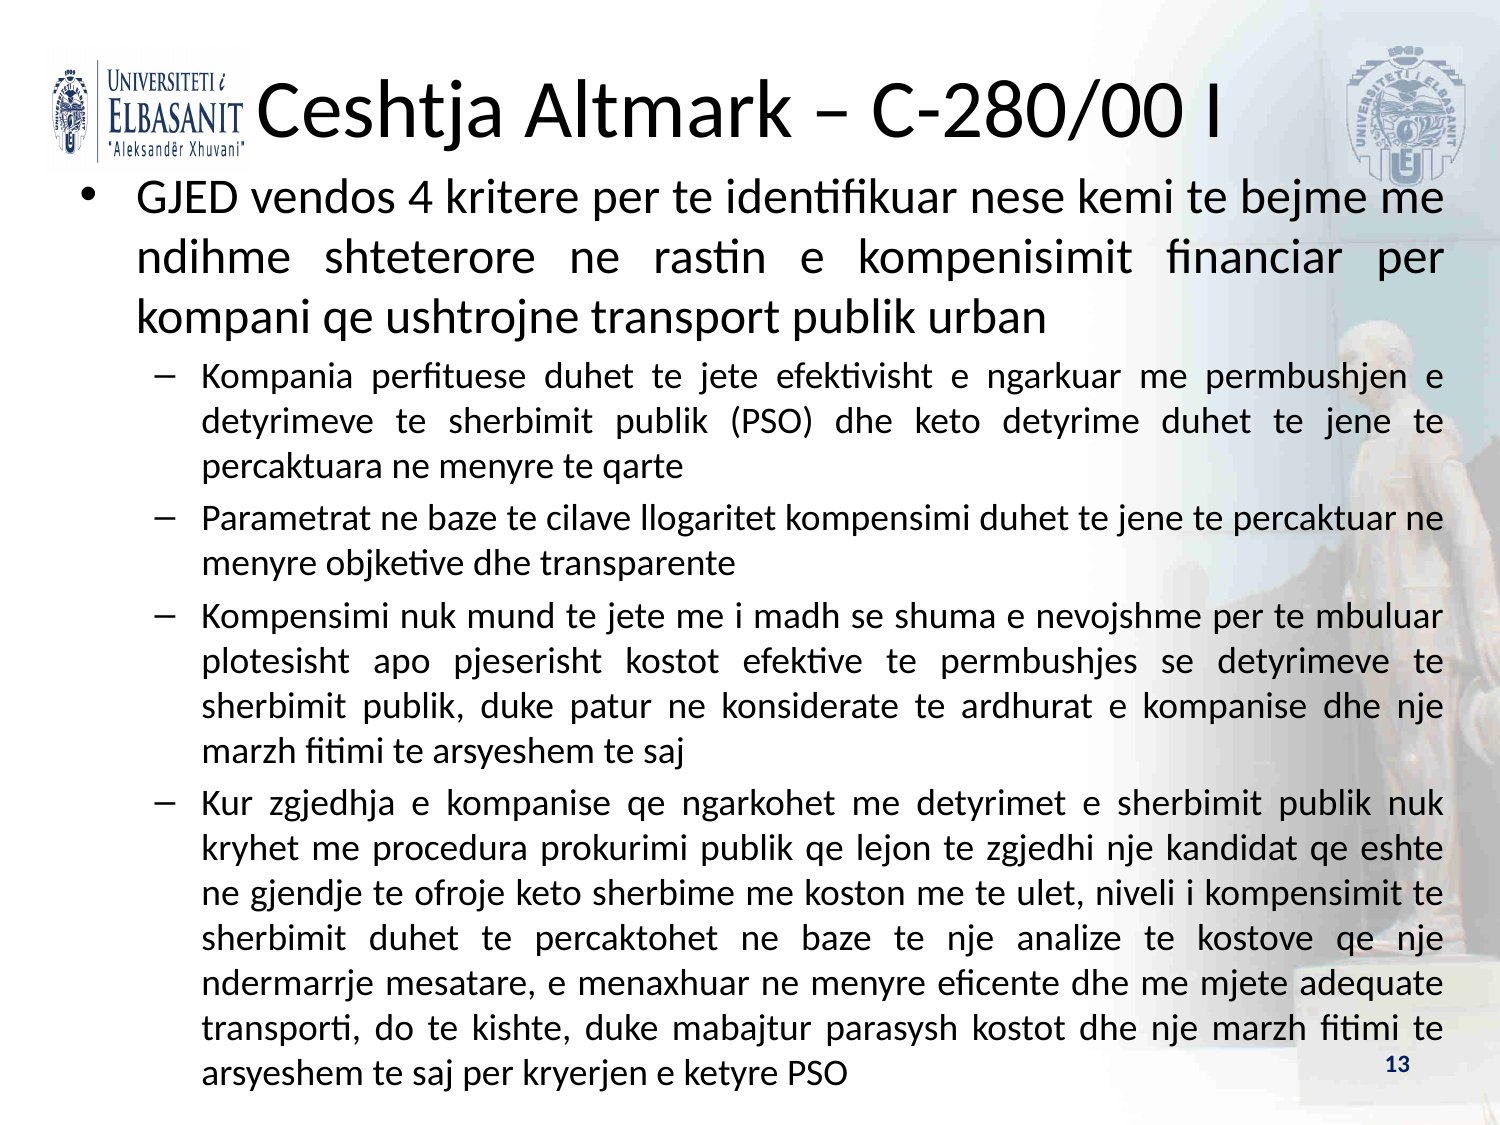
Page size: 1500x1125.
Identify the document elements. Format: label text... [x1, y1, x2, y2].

text_box GJED vendos 4 kritere per te identifikuar nese kemi te bejme me ndihme shteterore ne rastin e kompenisimit financiar per kompani qe ushtrojne transport publik urban Kompania perfituese duhet te jete efektivisht e ngarkuar me permbushjen e detyrimeve te sherbimit publik (PSO) dhe keto detyrime duhet te jene te percaktuara ne menyre te qarte Parametrat ne baze te cilave llogaritet kompensimi duhet te jene te percaktuar ne menyre objketive dhe transparente Kompensimi nuk mund te jete me i madh se shuma e nevojshme per te mbuluar plotesisht apo pjeserisht kostot efektive te permbushjes se detyrimeve te sherbimit publik, duke patur ne konsiderate te ardhurat e kompanise dhe nje marzh fitimi te arsyeshem te saj Kur zgjedhja e kompanise qe ngarkohet me detyrimet e sherbimit publik nuk kryhet me procedura prokurimi publik qe lejon te zgjedhi nje kandidat qe eshte ne gjendje te ofroje keto sherbime me koston me te ulet, niveli i kompensimit te sherbimit duhet te percaktohet ne baze te nje analize te kostove qe nje ndermarrje mesatare, e menaxhuar ne menyre eficente dhe me mjete adequate transporti, do te kishte, duke mabajtur parasysh kostot dhe nje marzh fitimi te arsyeshem te saj per kryerjen e ketyre PSO [64, 155, 969, 1064]
picture [46, 46, 255, 173]
picture [974, 0, 1500, 1125]
text_box Ceshtja Altmark – C-280/00 I [255, 46, 969, 155]
